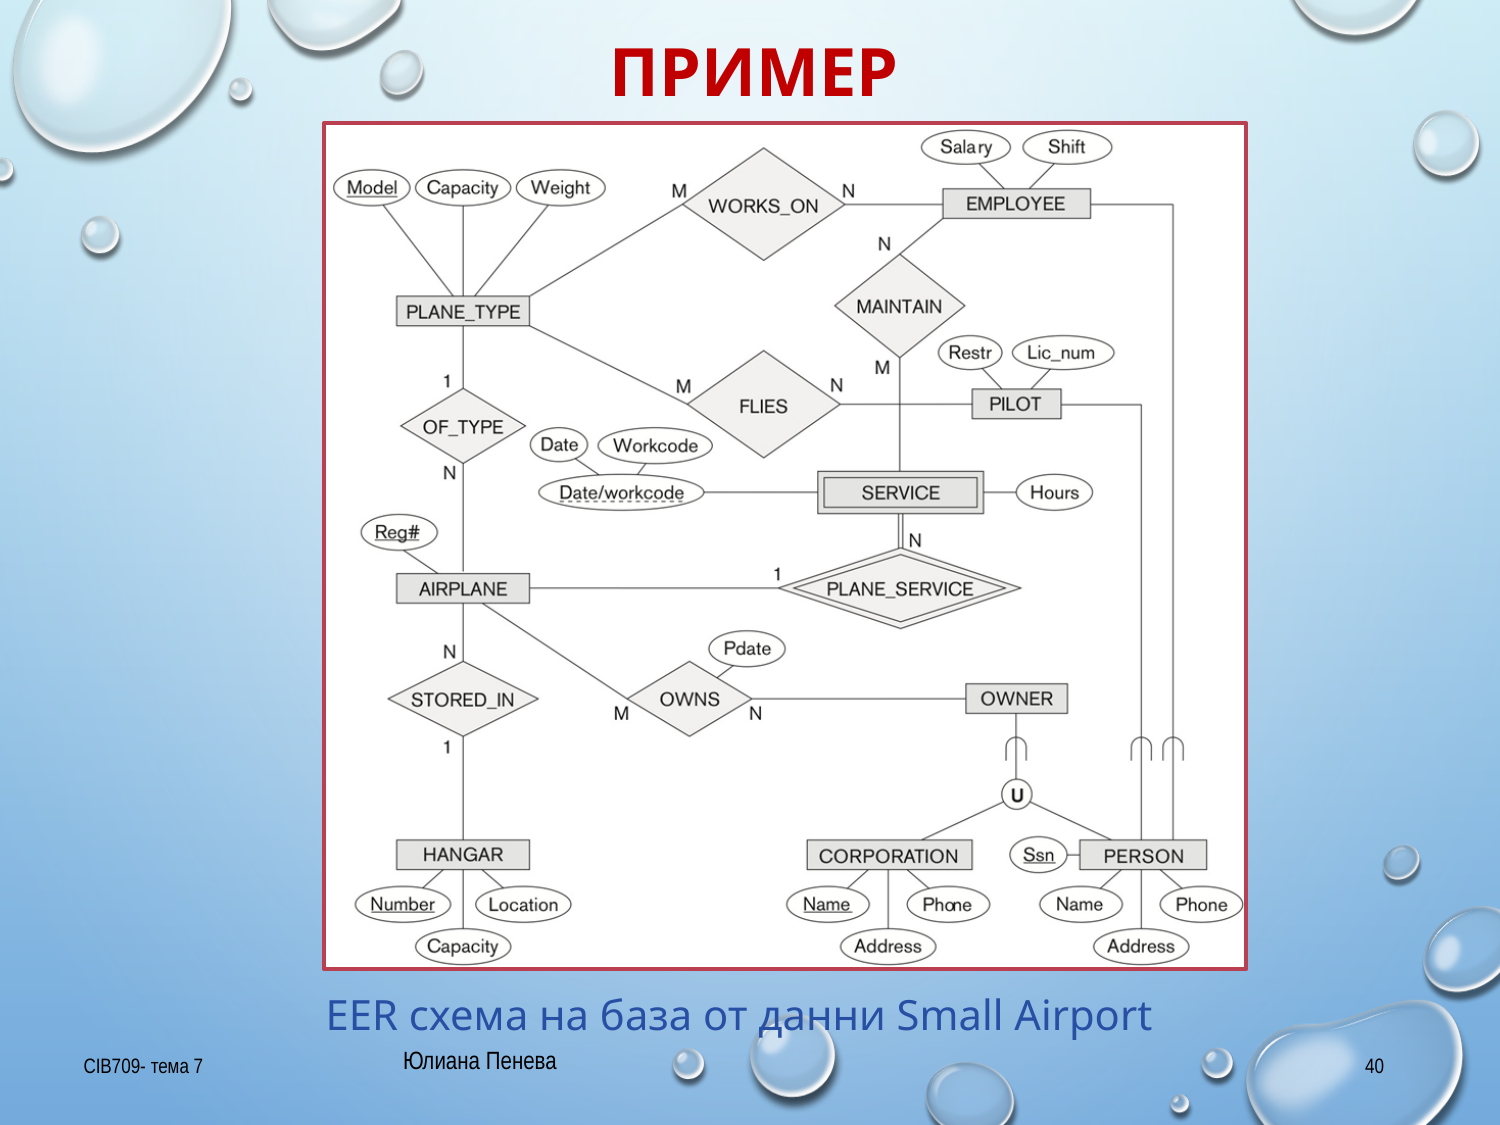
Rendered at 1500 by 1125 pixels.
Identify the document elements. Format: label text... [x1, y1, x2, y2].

footer CIB709- тема 7 [68, 1035, 243, 1095]
picture [0, 0, 1500, 1125]
text_box Юлиана Пенева [242, 1027, 572, 1091]
list EER схема на база от данни Small Airport [48, 971, 1431, 1032]
title ПРИМЕР [75, 24, 1434, 126]
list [325, 125, 1245, 968]
slide_number 40 [1305, 1035, 1400, 1095]
